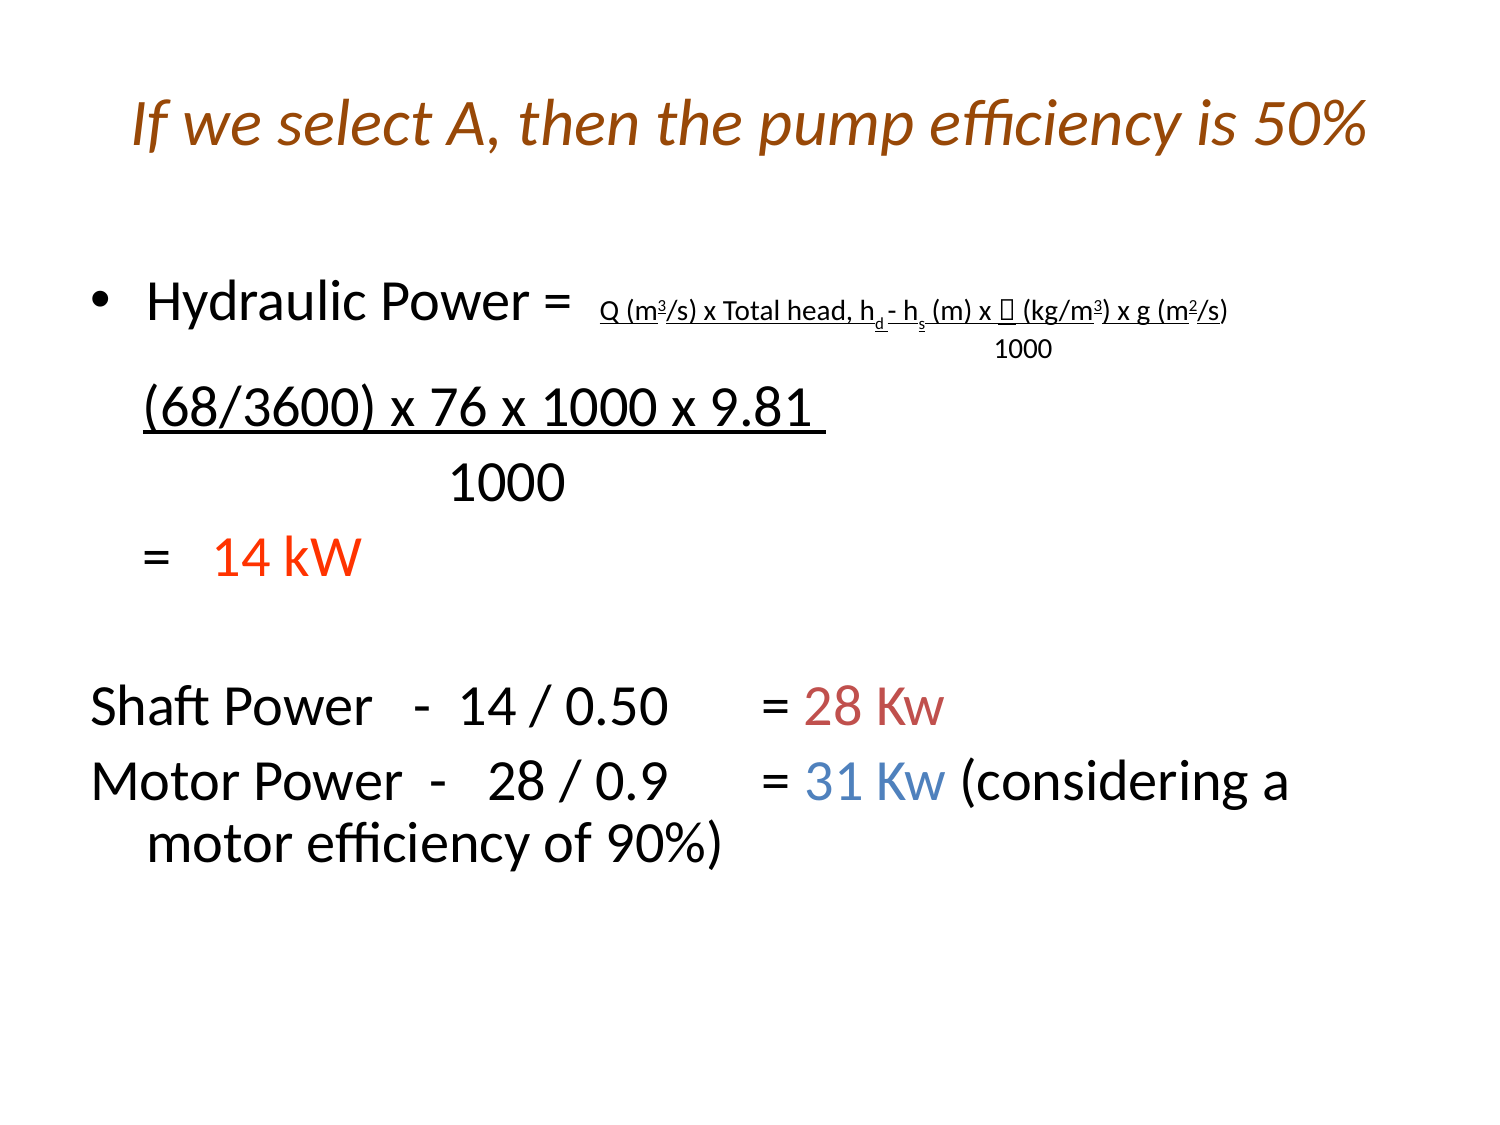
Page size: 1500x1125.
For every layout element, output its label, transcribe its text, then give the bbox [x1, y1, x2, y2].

title If we select A, then the pump efficiency is 50% [112, 24, 1388, 213]
list Hydraulic Power = Q (m3/s) x Total head, hd - hs (m) x  (kg/m3) x g (m2/s) 1000 (68/3600) x 76 x 1000 x 9.81 1000 = 14 kW Shaft Power - 14 / 0.50 = 28 Kw Motor Power - 28 / 0.9 = 31 Kw (considering a motor efficiency of 90%) [75, 262, 1425, 1005]
